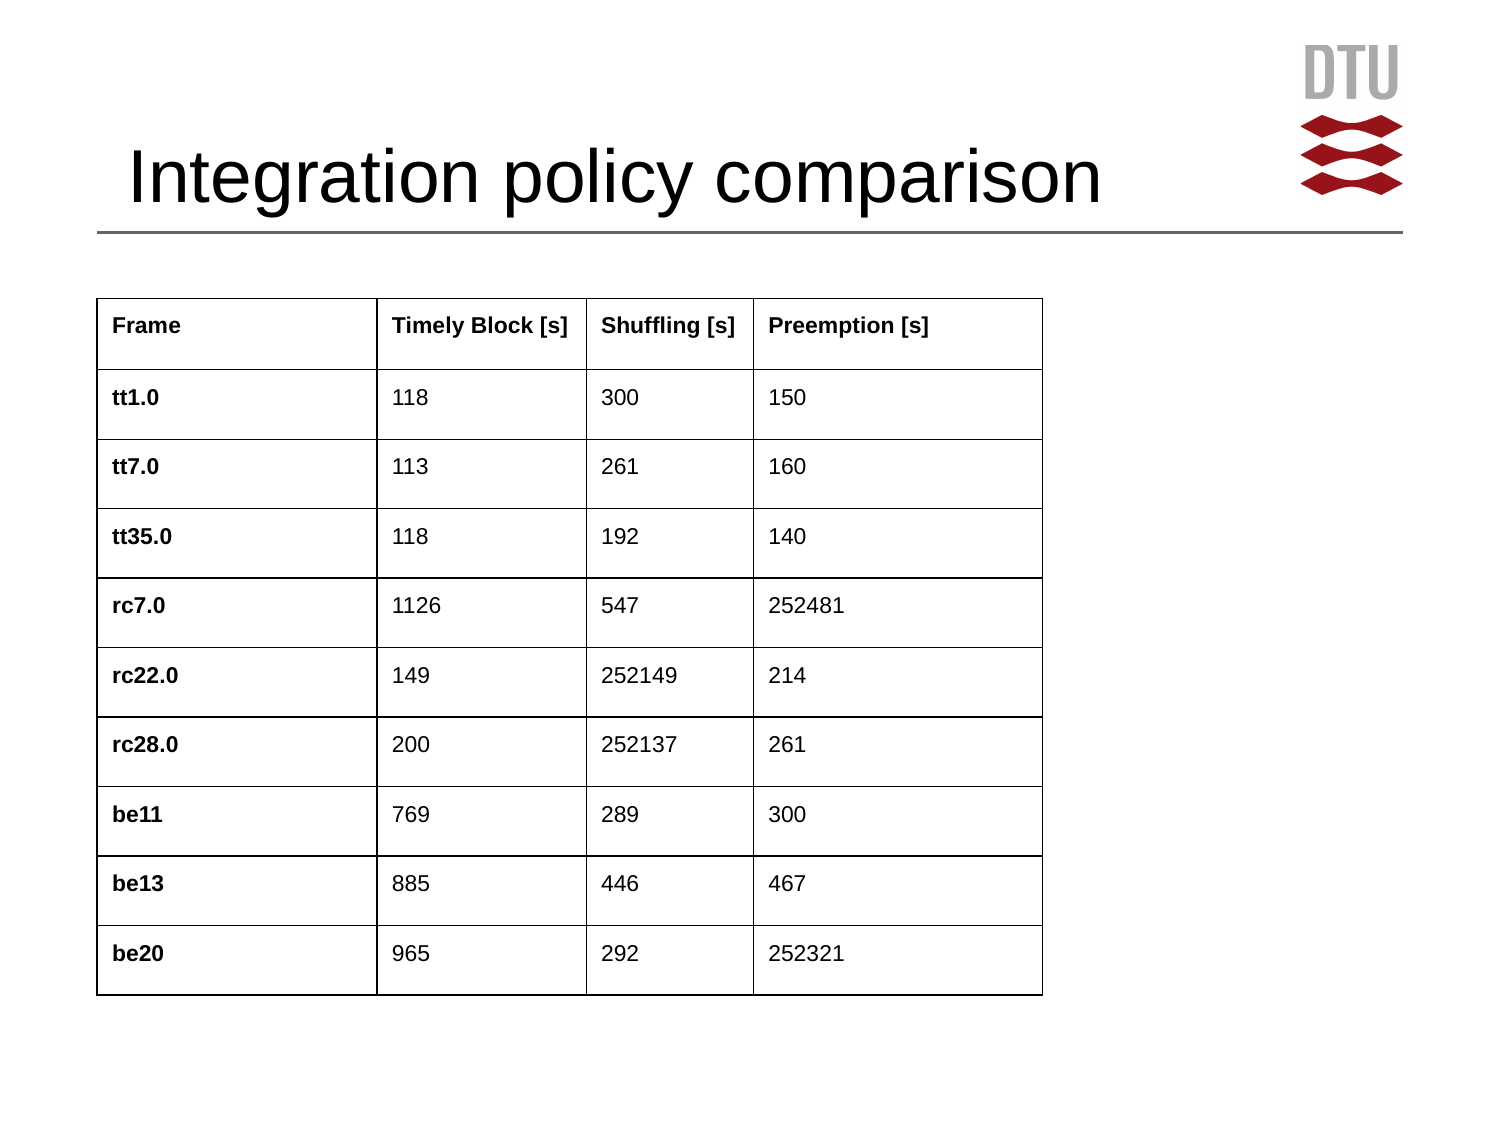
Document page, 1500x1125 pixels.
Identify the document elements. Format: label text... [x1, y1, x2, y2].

title Integration policy comparison [75, 45, 1425, 233]
table_cell be11 [98, 787, 376, 855]
table_cell 1126 [378, 579, 586, 647]
table_cell 252321 [754, 926, 1042, 994]
table_cell 467 [754, 857, 1042, 925]
table_cell 160 [754, 440, 1042, 508]
table_cell 292 [587, 926, 753, 994]
table_cell 150 [754, 370, 1042, 439]
table_cell rc7.0 [98, 579, 376, 647]
table_cell 118 [378, 370, 586, 439]
table_cell 289 [587, 787, 753, 855]
table_cell 200 [378, 718, 586, 786]
table_cell tt7.0 [98, 440, 376, 508]
table_cell 261 [587, 440, 753, 508]
table_header Timely Block [s] [378, 299, 586, 369]
table_cell 547 [587, 579, 753, 647]
table_cell 118 [378, 509, 586, 577]
table_cell rc28.0 [98, 718, 376, 786]
table_cell 885 [378, 857, 586, 925]
table_cell 261 [754, 718, 1042, 786]
table_cell be13 [98, 857, 376, 925]
table_cell tt1.0 [98, 370, 376, 439]
table_header Shuffling [s] [587, 299, 753, 369]
table_cell 192 [587, 509, 753, 577]
table_header Preemption [s] [754, 299, 1042, 369]
table_cell rc22.0 [98, 648, 376, 716]
table_cell 965 [378, 926, 586, 994]
text_box [1300, 45, 1403, 195]
table_cell 140 [754, 509, 1042, 577]
table_cell 149 [378, 648, 586, 716]
table_cell tt35.0 [98, 509, 376, 577]
table_cell 446 [587, 857, 753, 925]
table_cell 214 [754, 648, 1042, 716]
table_cell 300 [587, 370, 753, 439]
table_cell 300 [754, 787, 1042, 855]
table_cell 252481 [754, 579, 1042, 647]
table_cell 252137 [587, 718, 753, 786]
table_cell 252149 [587, 648, 753, 716]
table_cell be20 [98, 926, 376, 994]
table_header Frame [98, 299, 376, 369]
table_cell 769 [378, 787, 586, 855]
table_cell 113 [378, 440, 586, 508]
